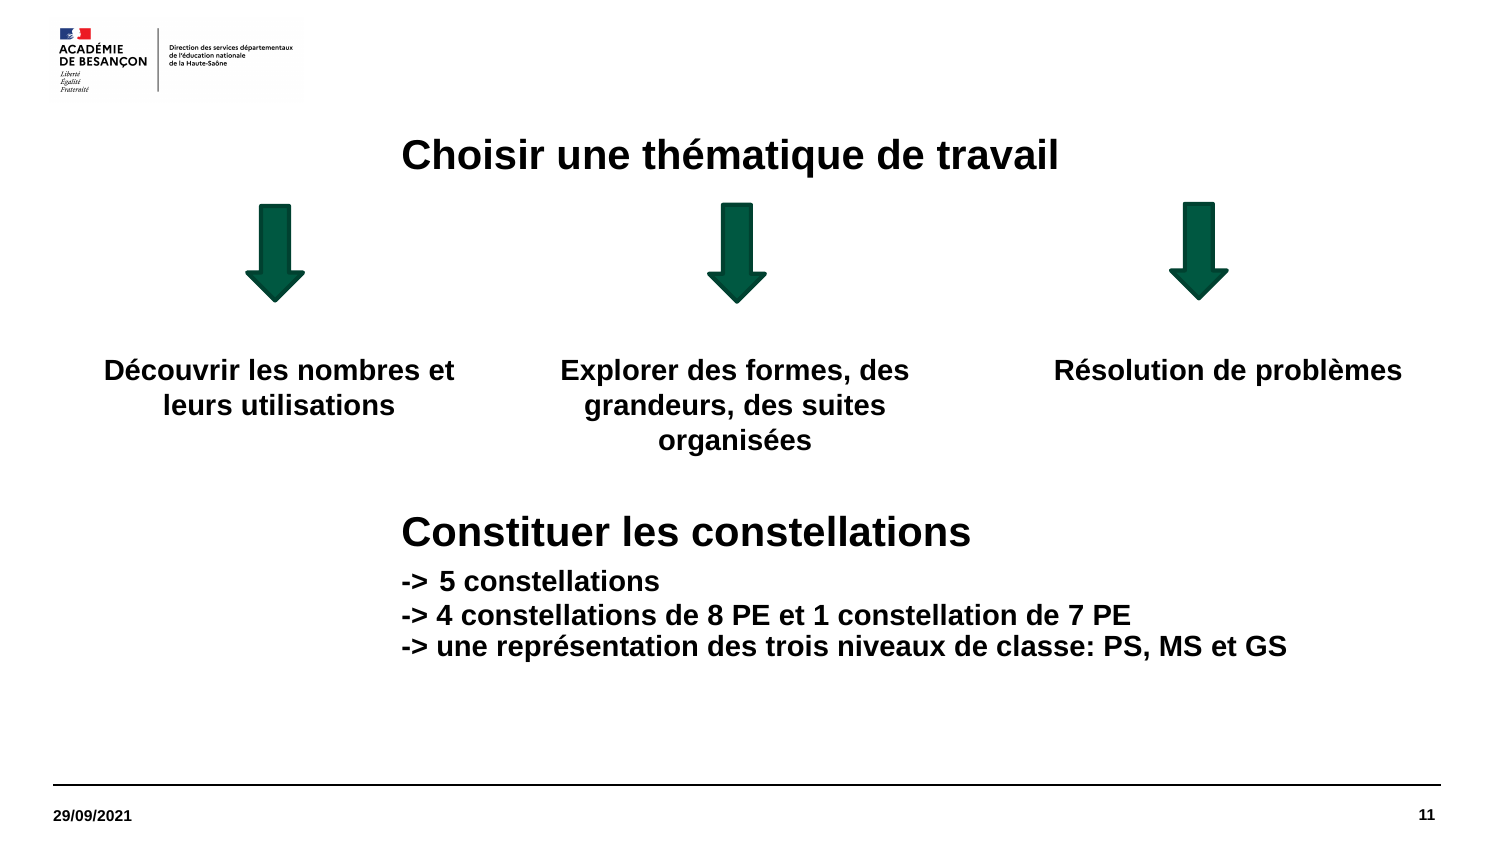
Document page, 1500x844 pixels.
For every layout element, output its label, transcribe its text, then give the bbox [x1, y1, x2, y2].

list Découvrir les nombres et leurs utilisations [100, 351, 459, 670]
list Explorer des formes, des grandeurs, des suites organisées [543, 351, 928, 472]
text_box [1169, 201, 1229, 301]
text_box [245, 203, 305, 303]
picture [49, 17, 304, 103]
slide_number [53, 787, 252, 844]
text_box Constituer les constellations -> 5 constellations -> 4 constellations de 8 PE et 1 constellation de 7 PE -> une représentation des trois niveaux de classe: PS, MS et GS [383, 472, 1436, 747]
list Résolution de problèmes [1021, 351, 1436, 472]
slide_number 11 [1213, 784, 1436, 844]
text_box [707, 202, 767, 304]
title Choisir une thématique de travail [383, 112, 1436, 201]
